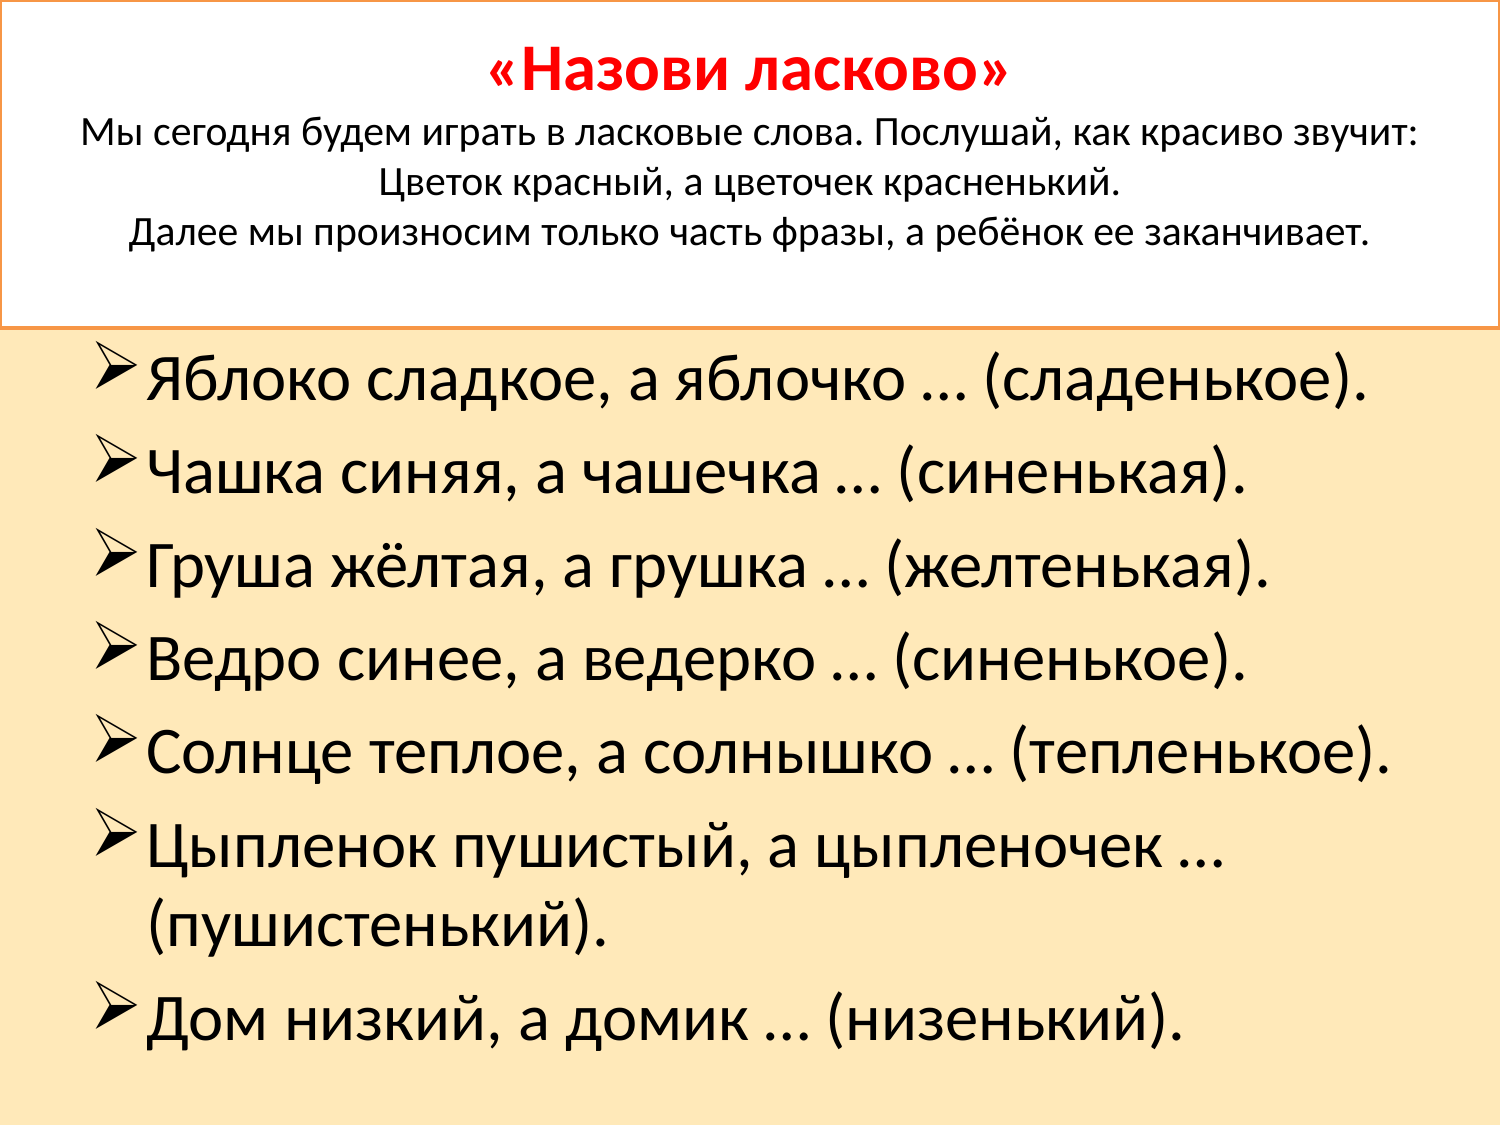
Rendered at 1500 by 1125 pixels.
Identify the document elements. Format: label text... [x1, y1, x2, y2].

title «Назови ласково» Мы сегодня будем играть в ласковые слова. Послушай, как красиво звучит: Цветок красный, а цветочек красненький. Далее мы произносим только часть фразы, а ребёнок ее заканчивает. [0, 0, 1500, 330]
list Яблоко сладкое, а яблочко … (сладенькое). Чашка синяя, а чашечка … (синенькая). Груша жёлтая, а грушка … (желтенькая). Ведро синее, а ведерко … (синенькое). Солнце теплое, а солнышко … (тепленькое). Цыпленок пушистый, а цыпленочек … (пушистенький). Дом низкий, а домик … (низенький). [74, 326, 1426, 1069]
picture [0, 330, 1500, 1125]
